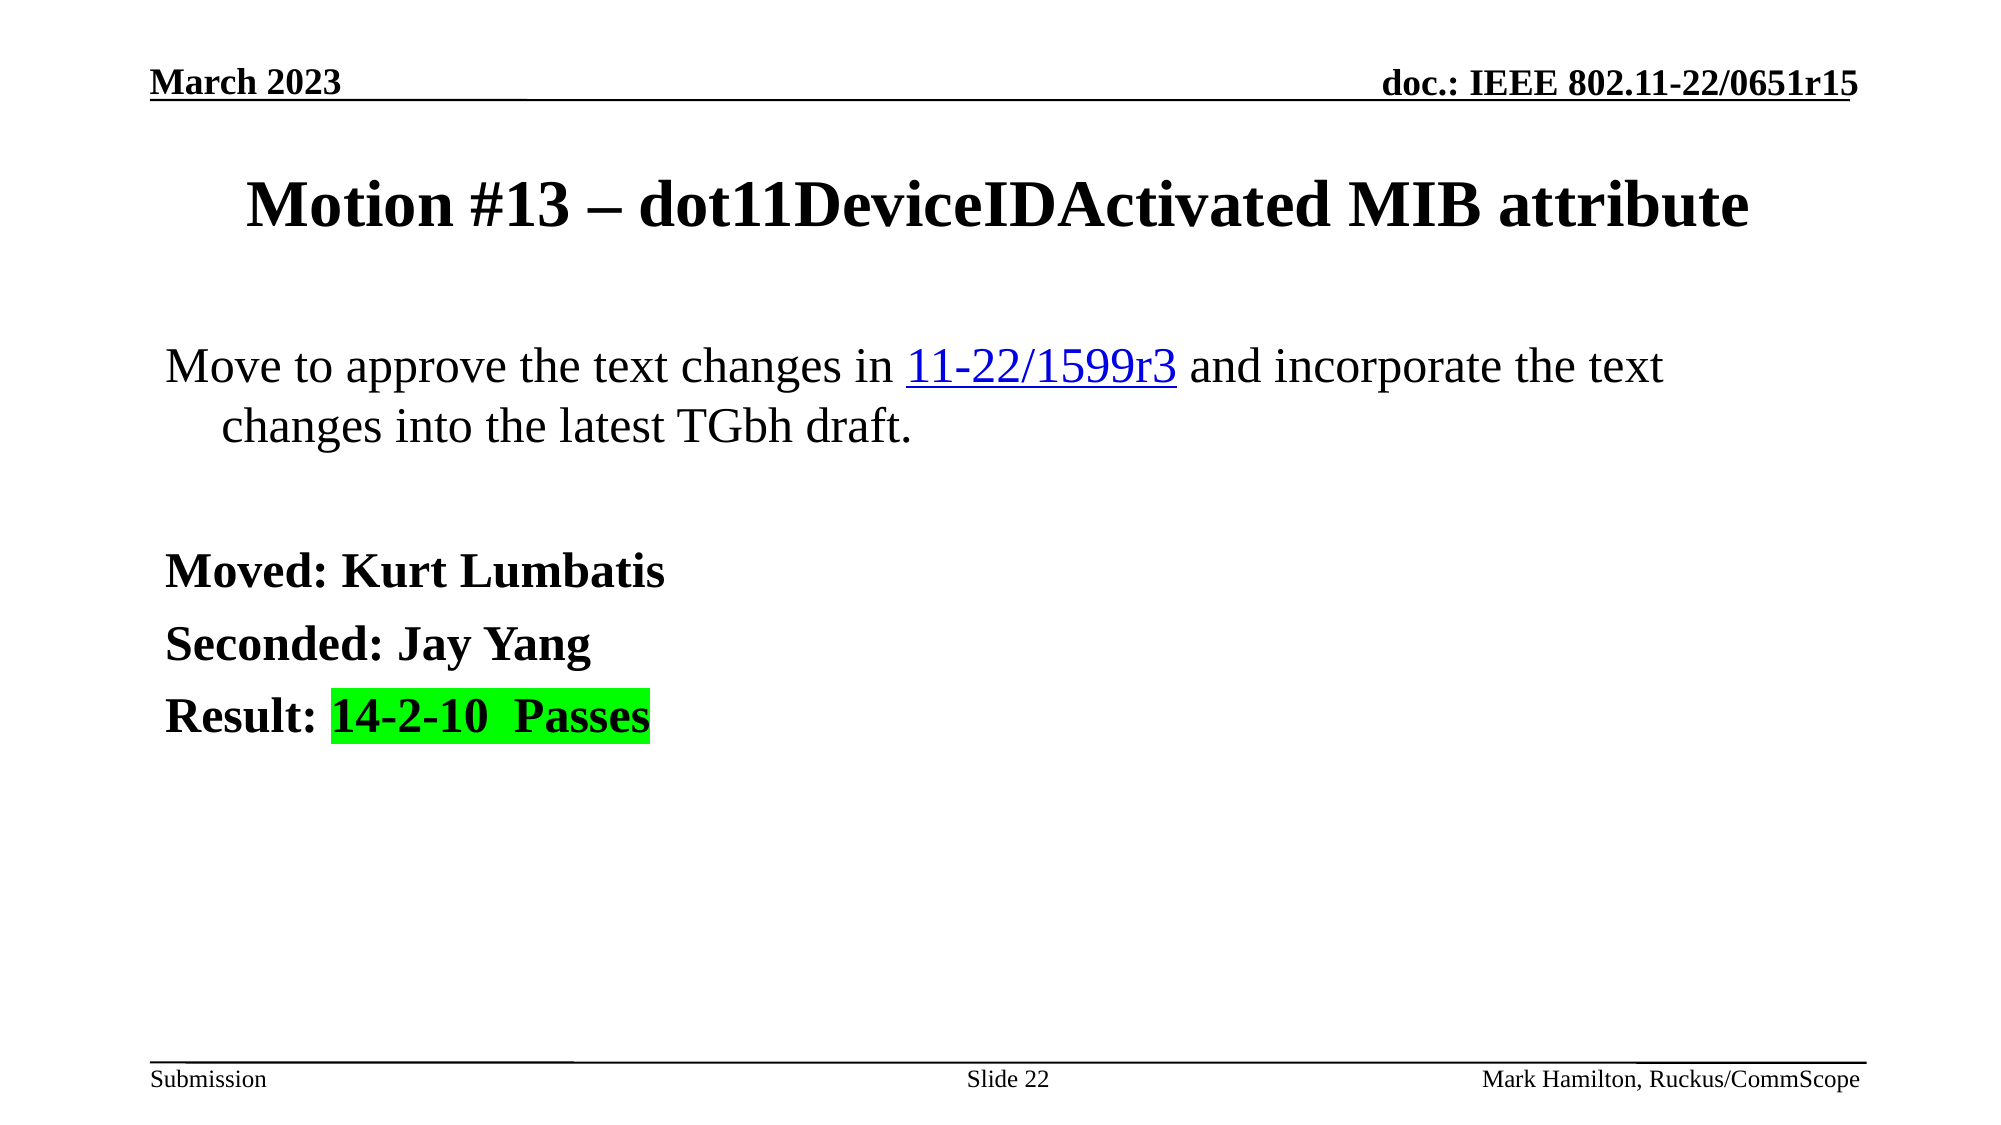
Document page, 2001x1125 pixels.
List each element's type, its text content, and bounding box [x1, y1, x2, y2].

title Motion #13 – dot11DeviceIDActivated MIB attribute [149, 112, 1850, 288]
list Move to approve the text changes in 11-22/1599r3 and incorporate the text changes into the latest TGbh draft. Moved: Kurt Lumbatis Seconded: Jay Yang Result: 14-2-10 Passes [149, 324, 1850, 1000]
slide_number Slide 22 [950, 1061, 1067, 1123]
